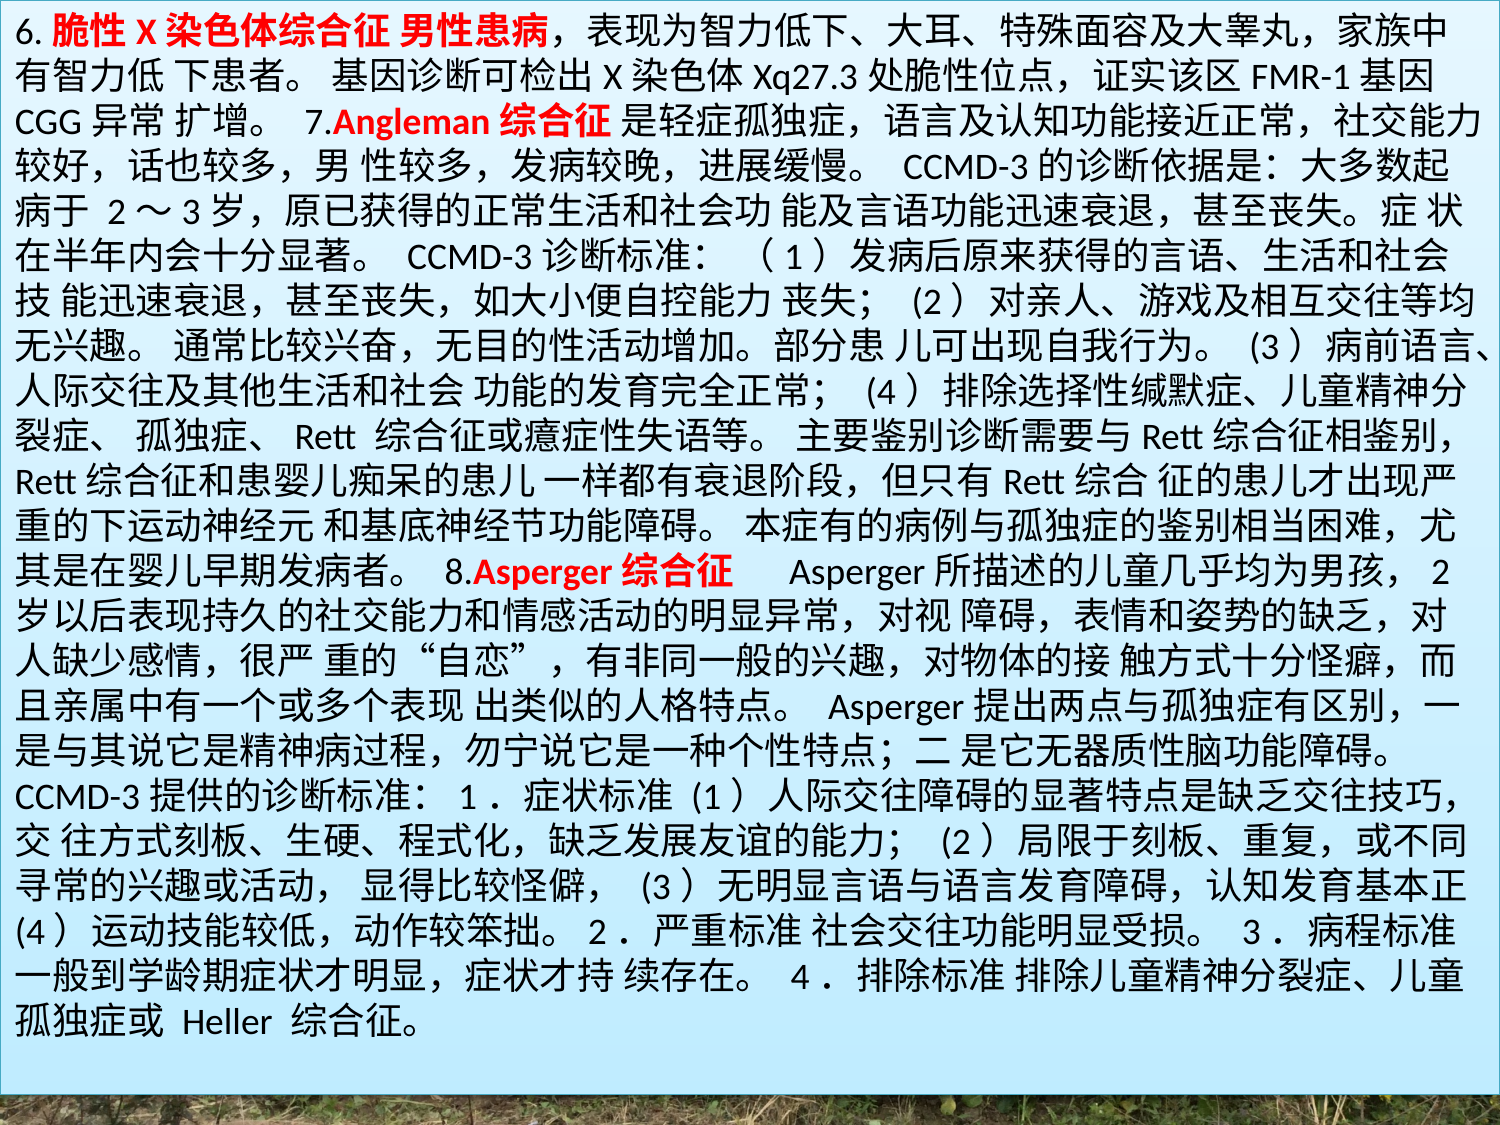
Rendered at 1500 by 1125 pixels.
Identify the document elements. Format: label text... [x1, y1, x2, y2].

text_box 6.脆性X染色体综合征 男性患病，表现为智力低下、大耳、特殊面容及大睾丸，家族中有智力低 下患者。 基因诊断可检出X染色体Xq27.3处脆性位点，证实该区FMR-1基因CGG异常 扩增。 7.Angleman综合征 是轻症孤独症，语言及认知功能接近正常，社交能力较好，话也较多，男 性较多，发病较晚，进展缓慢。 CCMD-3的诊断依据是：大多数起病于 2～3岁，原已获得的正常生活和社会功 能及言语功能迅速衰退，甚至丧失。症 状在半年内会十分显著。 CCMD-3诊断标准： （1）发病后原来获得的言语、生活和社会技 能迅速衰退，甚至丧失，如大小便自控能力 丧失； (2）对亲人、游戏及相互交往等均无兴趣。 通常比较兴奋，无目的性活动增加。部分患 儿可出现自我行为。 (3）病前语言、人际交往及其他生活和社会 功能的发育完全正常； (4）排除选择性缄默症、儿童精神分裂症、 孤独症、Rett 综合征或癔症性失语等。 主要鉴别诊断需要与Rett综合征相鉴别，Rett综合征和患婴儿痴呆的患儿 一样都有衰退阶段，但只有Rett综合 征的患儿才出现严重的下运动神经元 和基底神经节功能障碍。 本症有的病例与孤独症的鉴别相当困难，尤其是在婴儿早期发病者。 8.Asperger综合征 Asperger所描述的儿童几乎均为男孩，2岁以后表现持久的社交能力和情感活动的明显异常，对视 障碍，表情和姿势的缺乏，对人缺少感情，很严 重的“自恋”，有非同一般的兴趣，对物体的接 触方式十分怪癖，而且亲属中有一个或多个表现 出类似的人格特点。 Asperger提出两点与孤独症有区别，一是与其说它是精神病过程，勿宁说它是一种个性特点；二 是它无器质性脑功能障碍。 CCMD-3提供的诊断标准：1．症状标准 (1）人际交往障碍的显著特点是缺乏交往技巧，交 往方式刻板、生硬、程式化，缺乏发展友谊的能力； (2）局限于刻板、重复，或不同寻常的兴趣或活动， 显得比较怪僻， (3）无明显言语与语言发育障碍，认知发育基本正 (4）运动技能较低，动作较笨拙。2．严重标准 社会交往功能明显受损。 3．病程标准 一般到学龄期症状才明显，症状才持 续存在。 4．排除标准 排除儿童精神分裂症、儿童孤独症或 Heller 综合征。 [0, 0, 1500, 1095]
picture [0, 1095, 1500, 1125]
